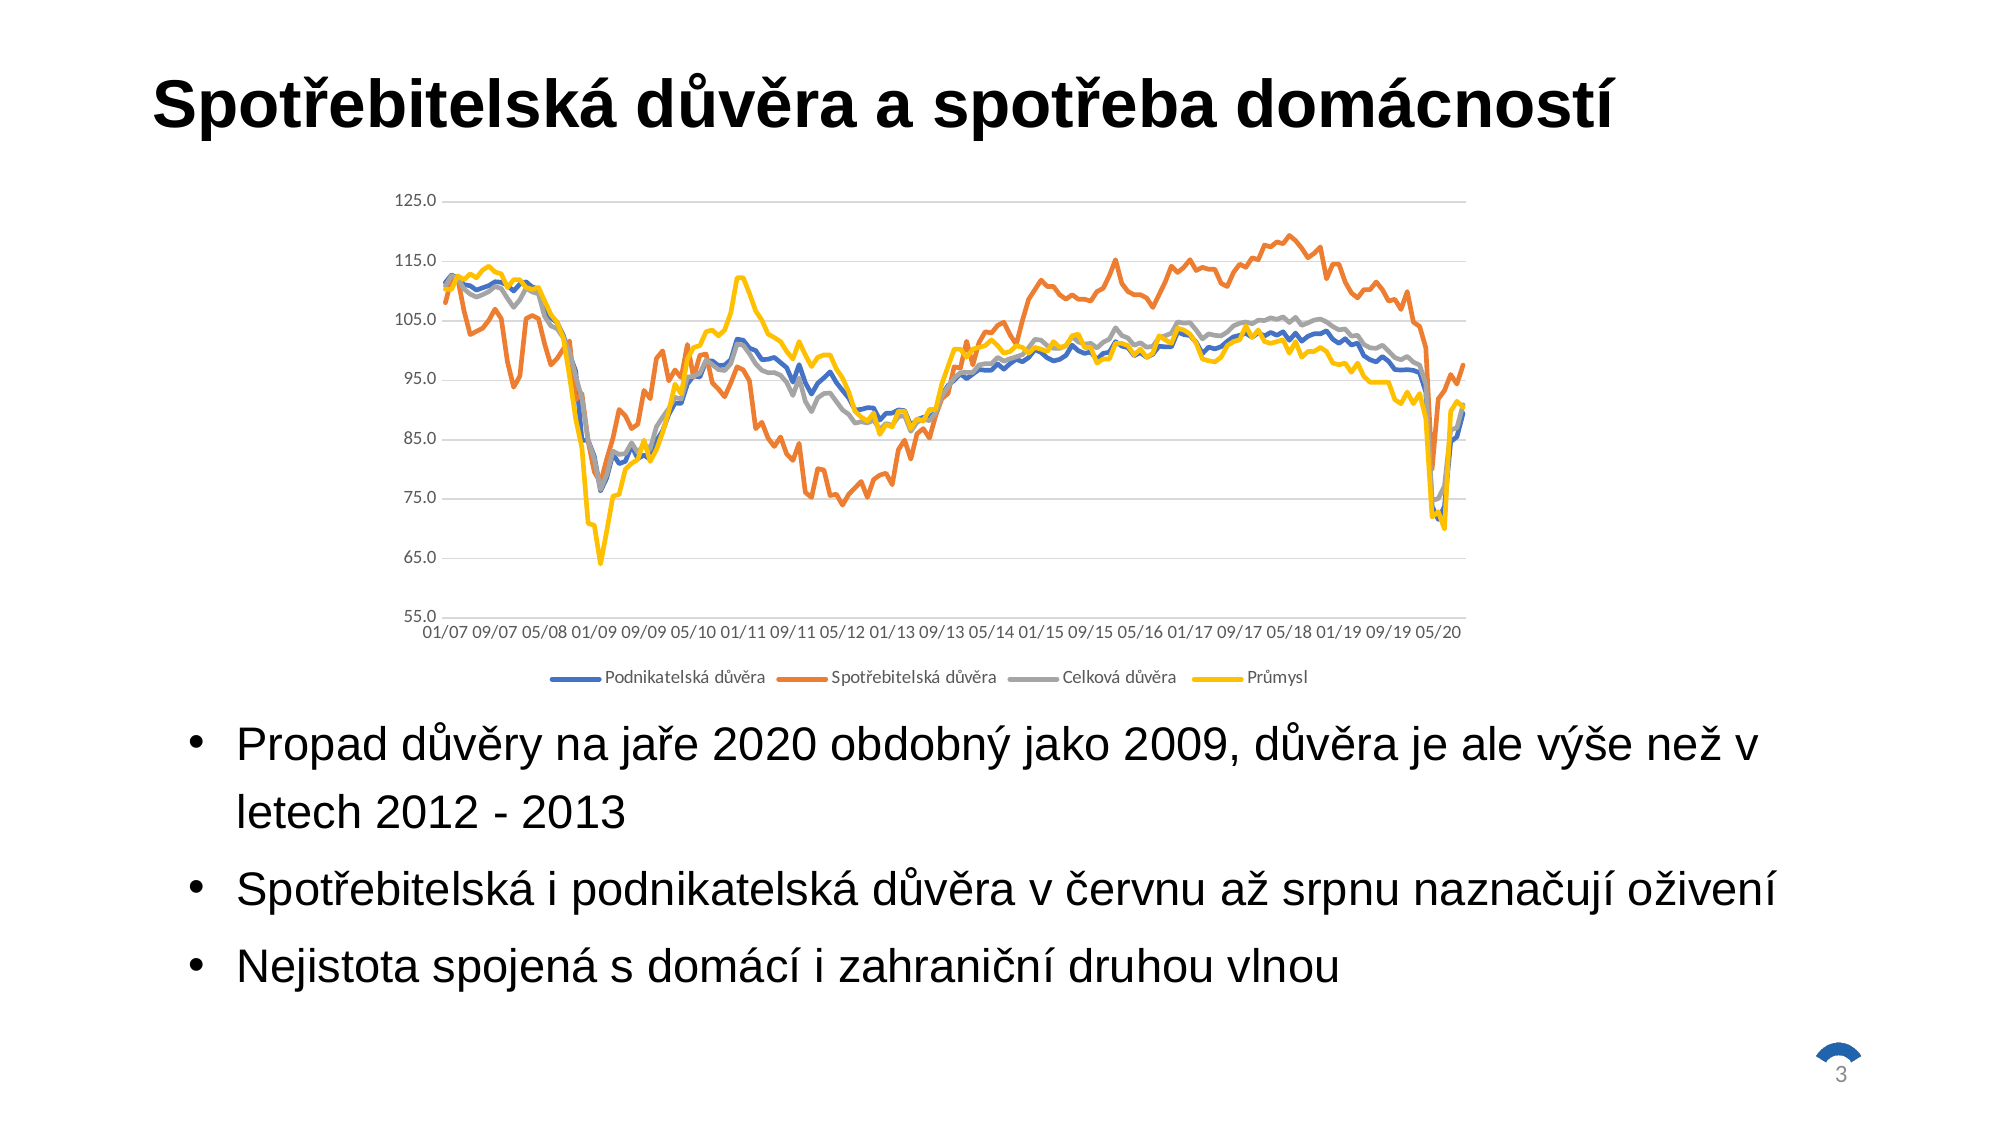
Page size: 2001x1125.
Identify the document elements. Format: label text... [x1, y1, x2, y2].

title Spotřebitelská důvěra a spotřeba domácností [137, 37, 1903, 174]
chart [371, 182, 1489, 695]
list Propad důvěry na jaře 2020 obdobný jako 2009, důvěra je ale výše než v letech 2012 - 2013 Spotřebitelská i podnikatelská důvěra v červnu až srpnu naznačují oživení Nejistota spojená s domácí i zahraniční druhou vlnou [97, 694, 1863, 1052]
picture [1814, 1037, 1863, 1066]
slide_number 3 [1412, 1042, 1863, 1103]
